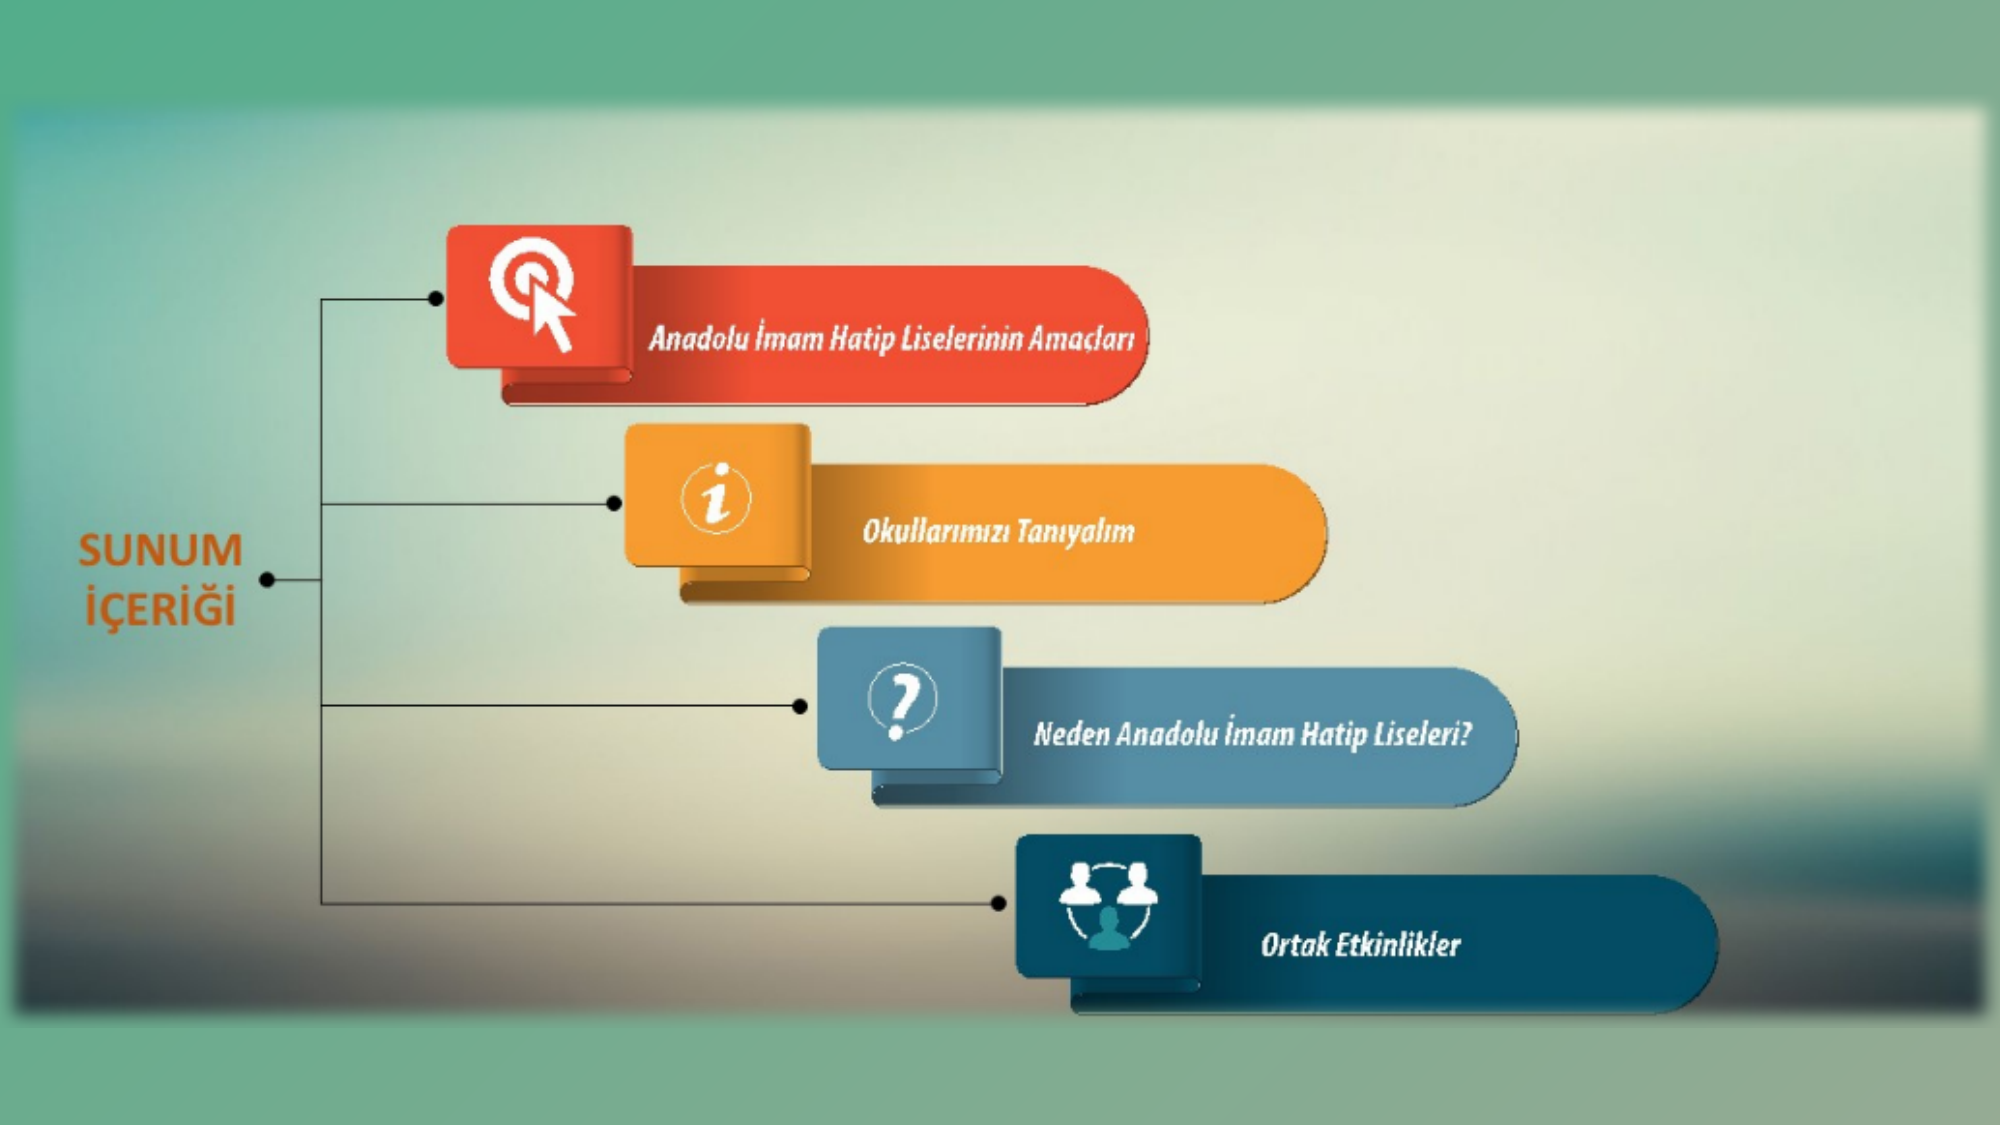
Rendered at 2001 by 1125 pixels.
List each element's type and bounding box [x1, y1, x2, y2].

picture [0, 94, 2000, 1028]
